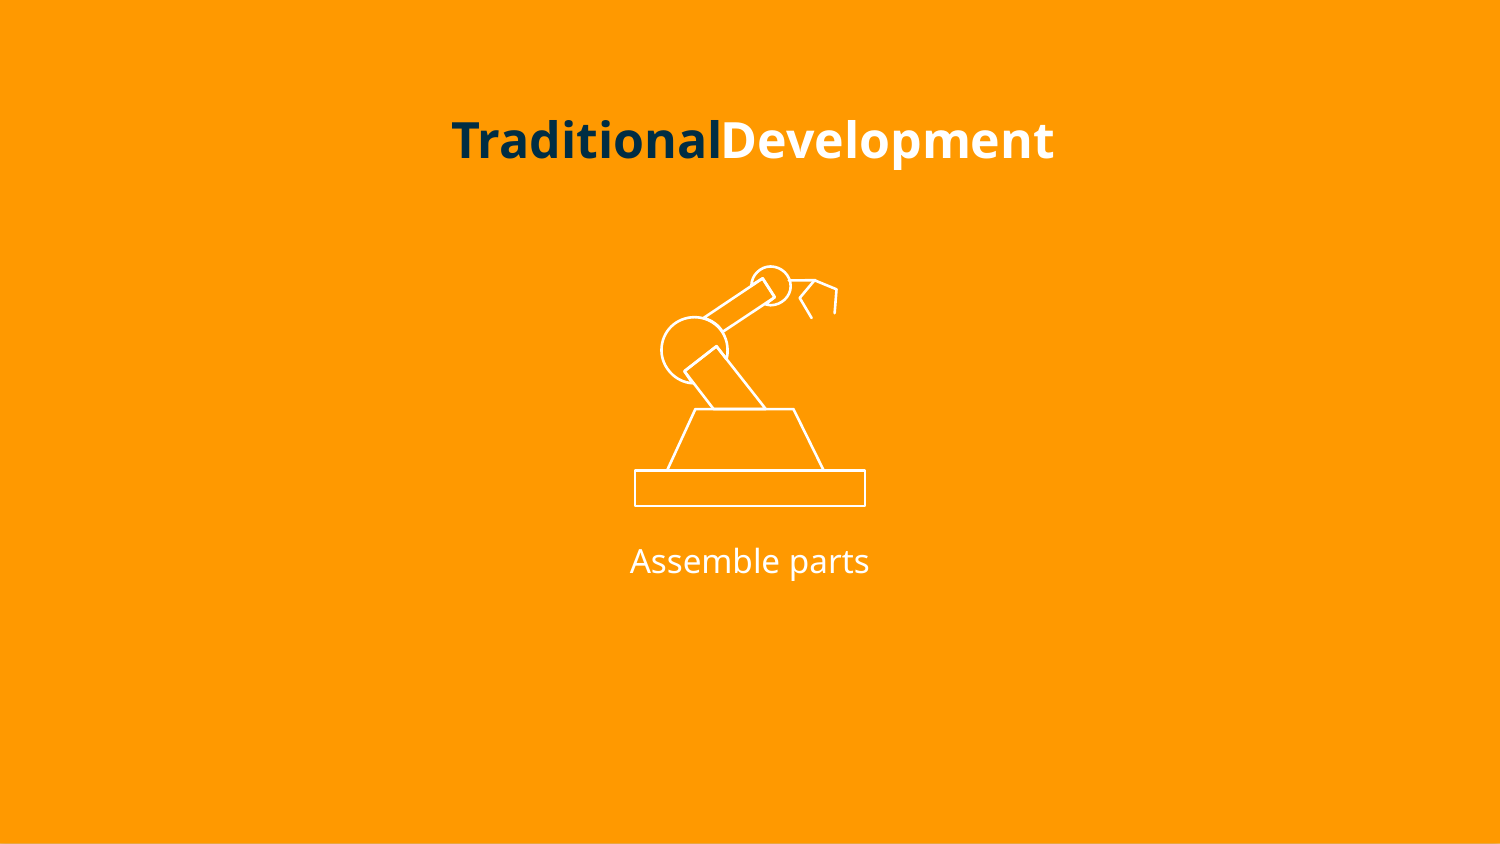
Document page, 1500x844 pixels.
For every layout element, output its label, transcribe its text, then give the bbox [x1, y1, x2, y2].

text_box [634, 266, 866, 507]
text_box Development [705, 101, 1070, 177]
text_box [0, 0, 1500, 844]
text_box Traditional [436, 101, 705, 177]
text_box Assemble parts [447, 532, 1053, 588]
